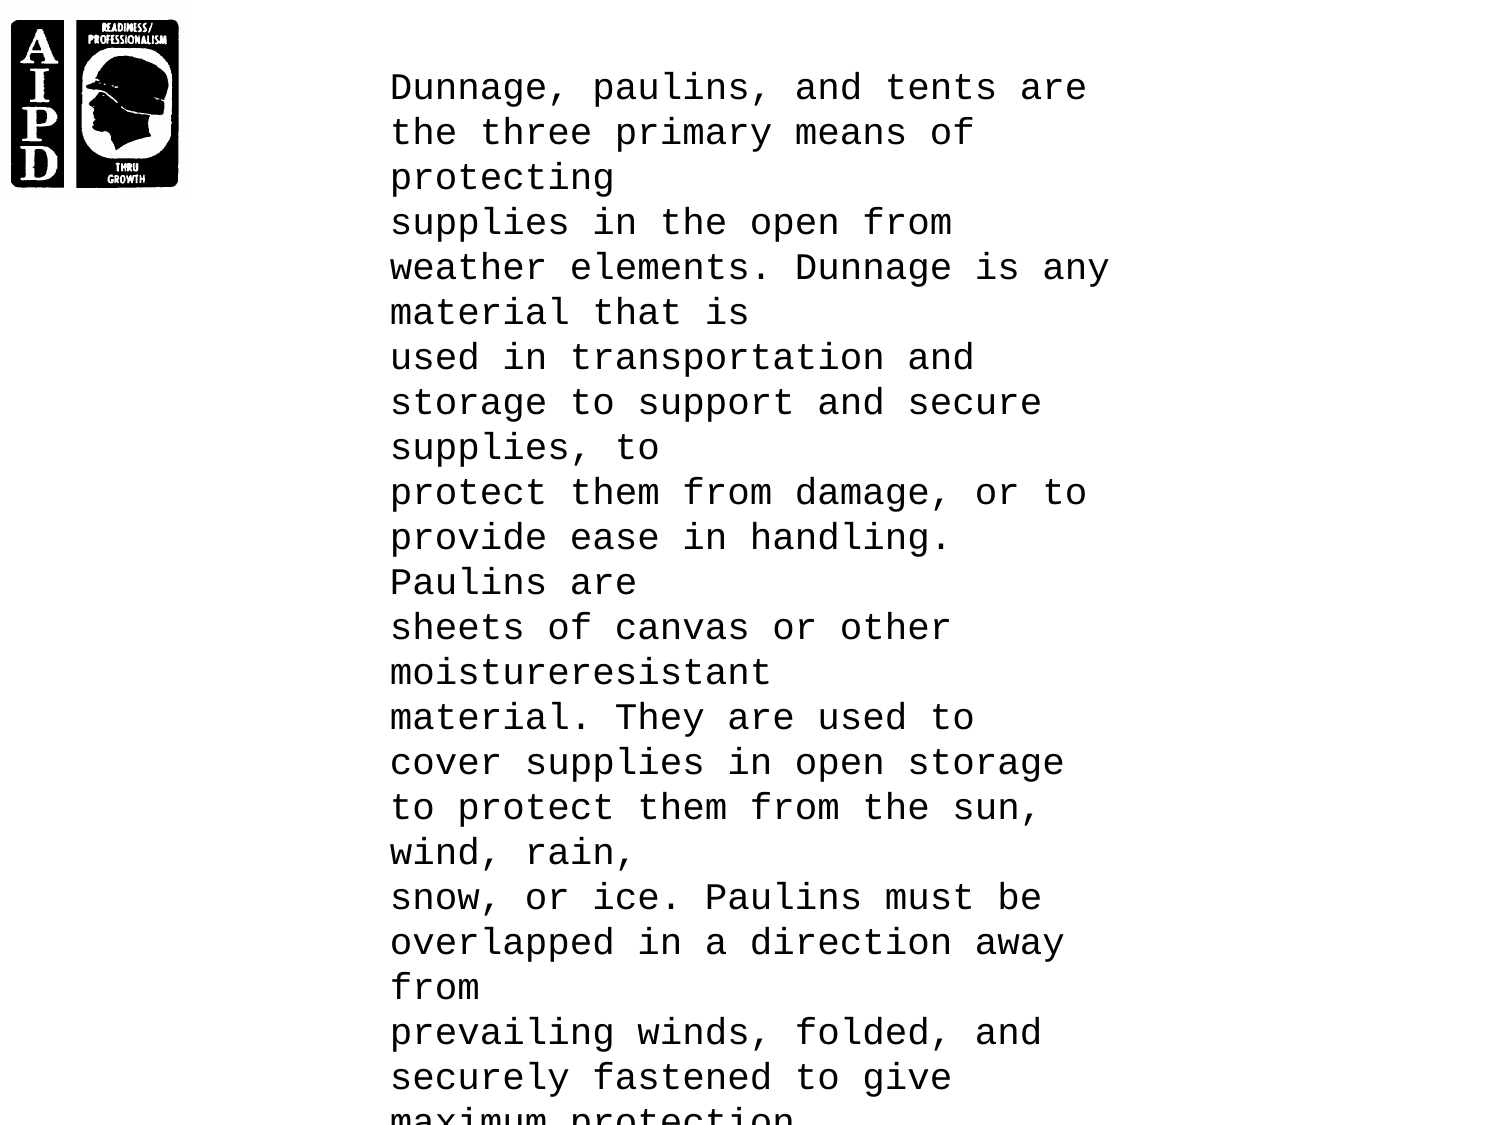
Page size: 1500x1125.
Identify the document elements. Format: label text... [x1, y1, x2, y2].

picture [0, 0, 187, 201]
text_box Dunnage, paulins, and tents are the three primary means of protecting supplies in the open from weather elements. Dunnage is any material that is used in transportation and storage to support and secure supplies, to protect them from damage, or to provide ease in handling. Paulins are sheets of canvas or other moistureresistant material. They are used to cover supplies in open storage to protect them from the sun, wind, rain, snow, or ice. Paulins must be overlapped in a direction away from prevailing winds, folded, and securely fastened to give maximum protection. After adverse weather, paulins must be checked for damage. Tents often provide excellent protection from the weather, If erected properly. Tents, like paulins, must be checked after adverse weather conditions [374, 55, 1125, 1125]
